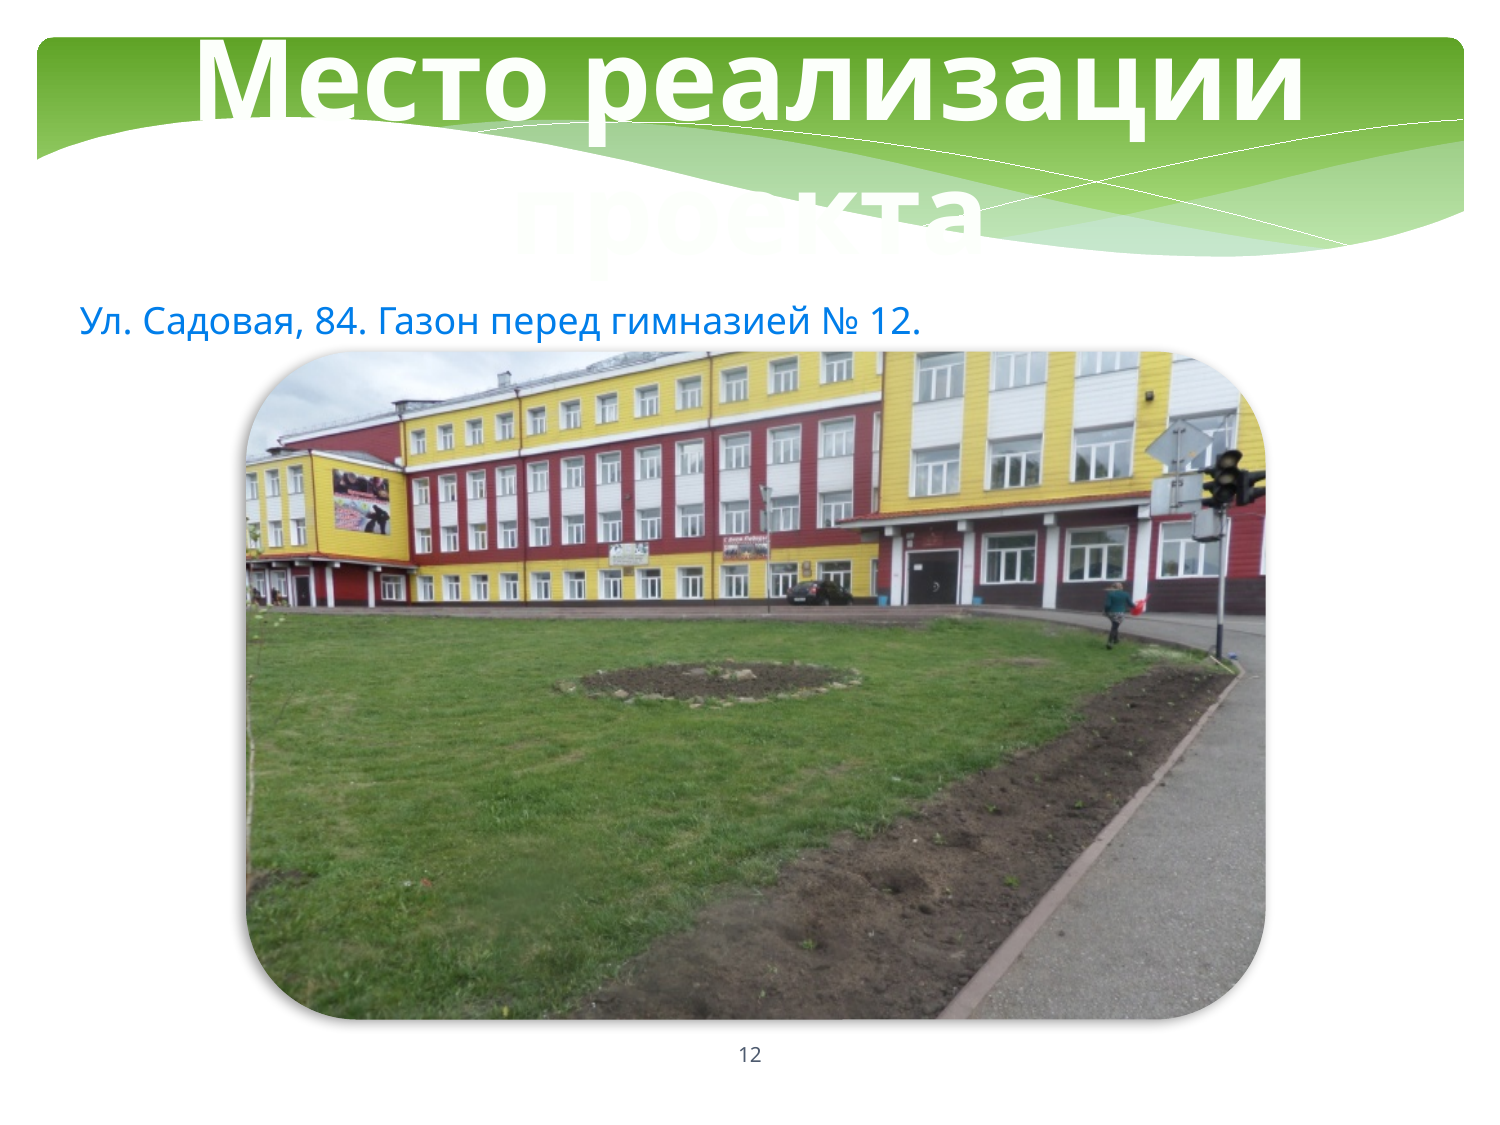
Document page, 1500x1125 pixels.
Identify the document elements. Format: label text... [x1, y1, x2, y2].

text_box Ул. Садовая, 84. Газон перед гимназией № 12. [64, 289, 1447, 349]
picture [245, 351, 1266, 1020]
text_box Место реализации проекта [53, 0, 1447, 285]
slide_number 12 [654, 1032, 846, 1086]
